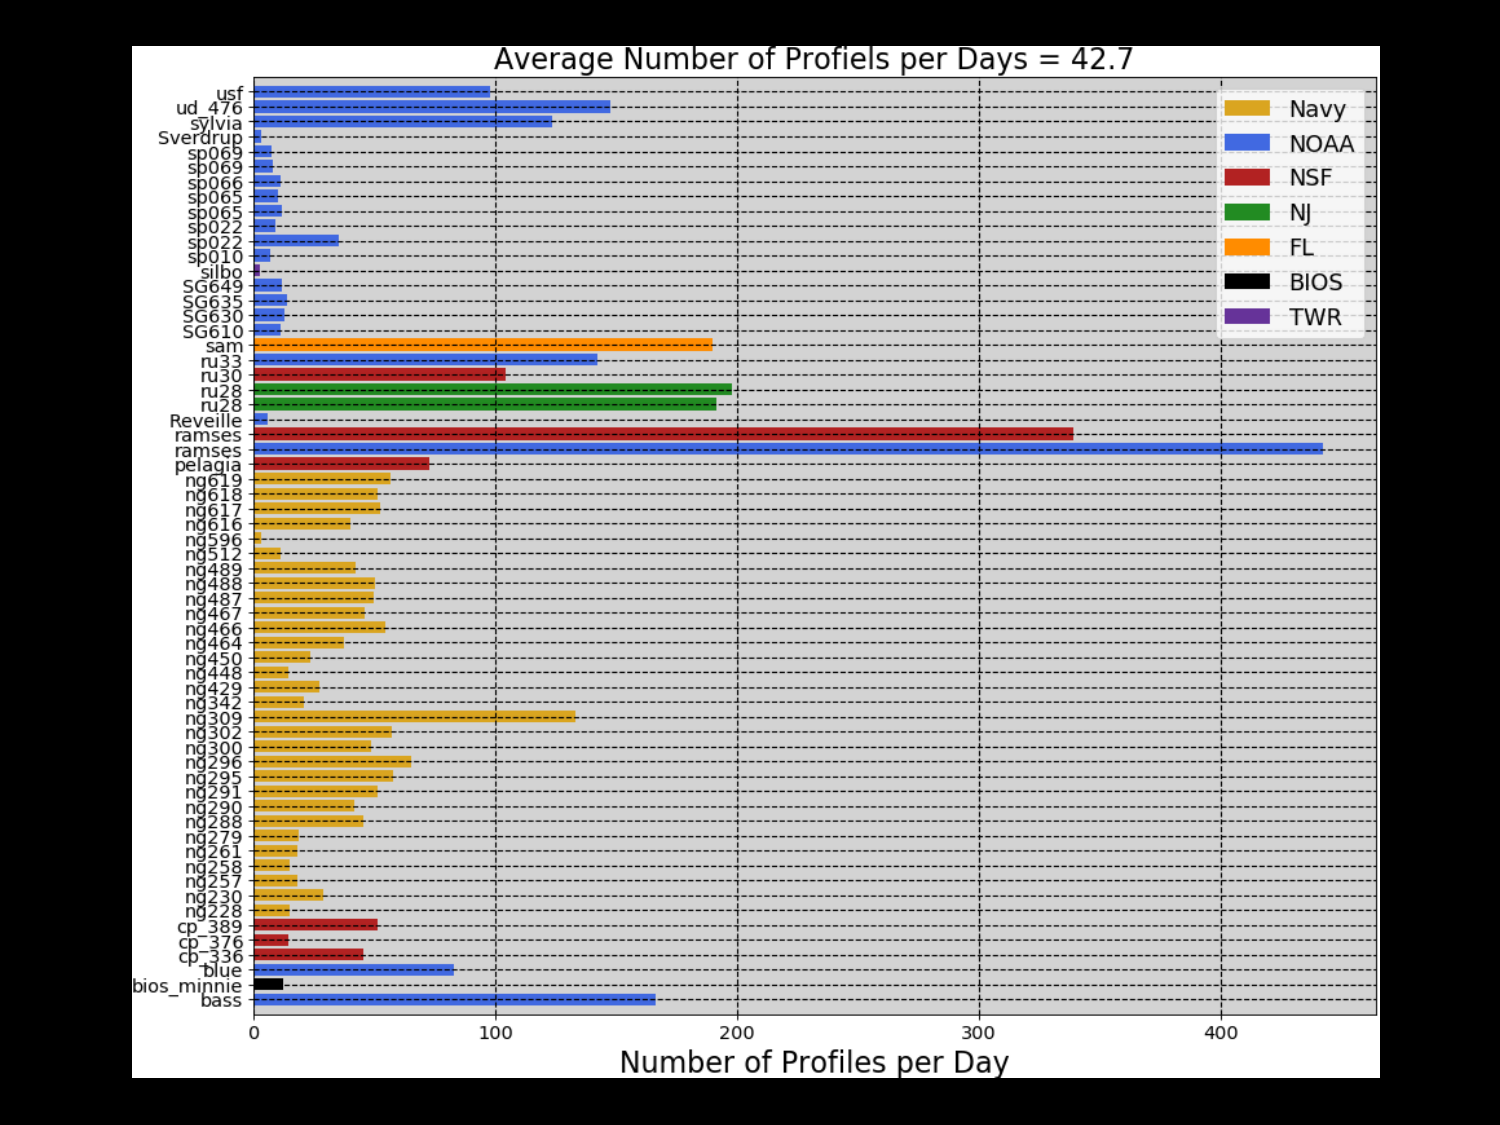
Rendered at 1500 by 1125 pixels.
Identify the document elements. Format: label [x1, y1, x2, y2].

picture [132, 46, 1380, 1079]
